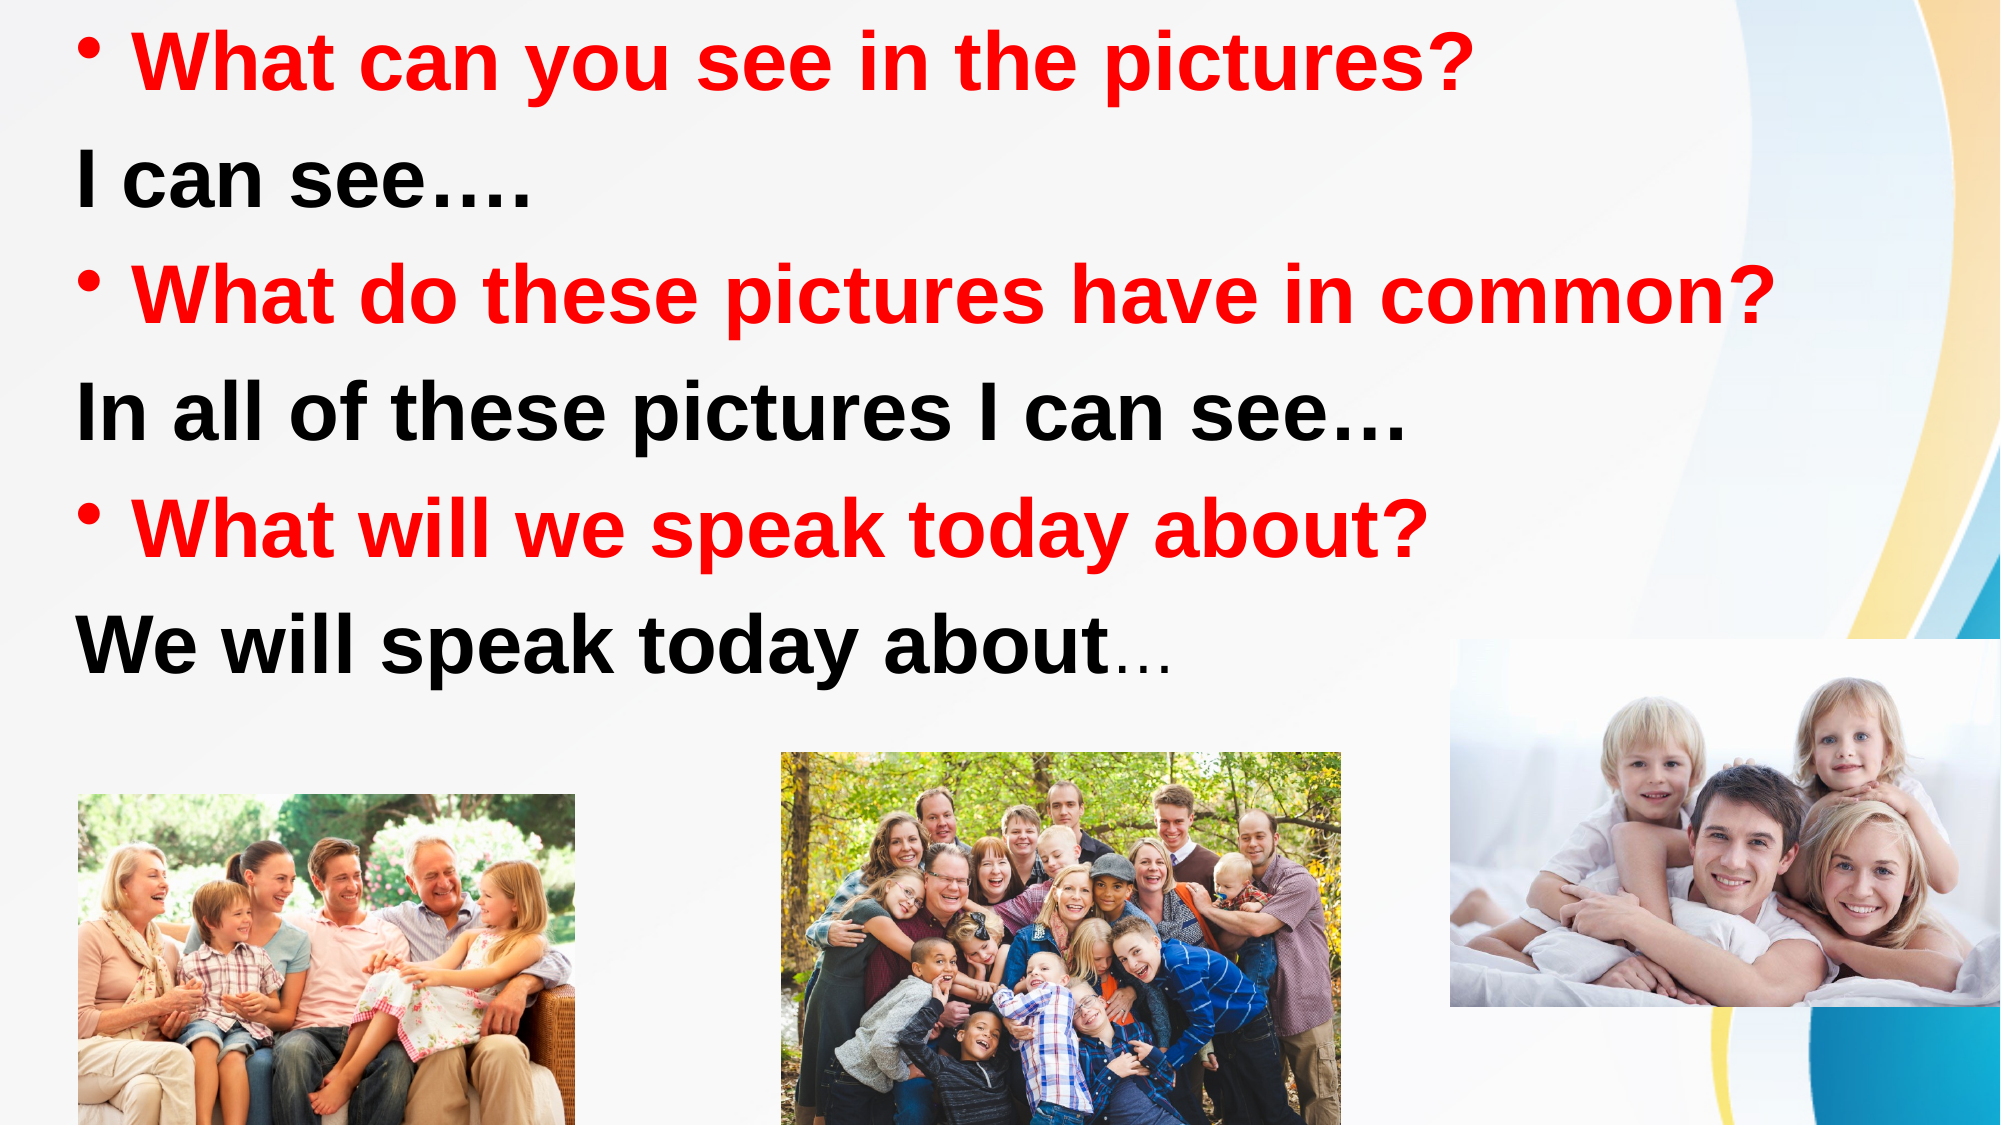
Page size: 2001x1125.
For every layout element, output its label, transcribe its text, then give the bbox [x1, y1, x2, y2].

picture [0, 0, 2001, 1125]
text_box What can you see in the pictures? I can see…. What do these pictures have in common? In all of these pictures I can see… What will we speak today about? We will speak today about… [60, 0, 1834, 968]
